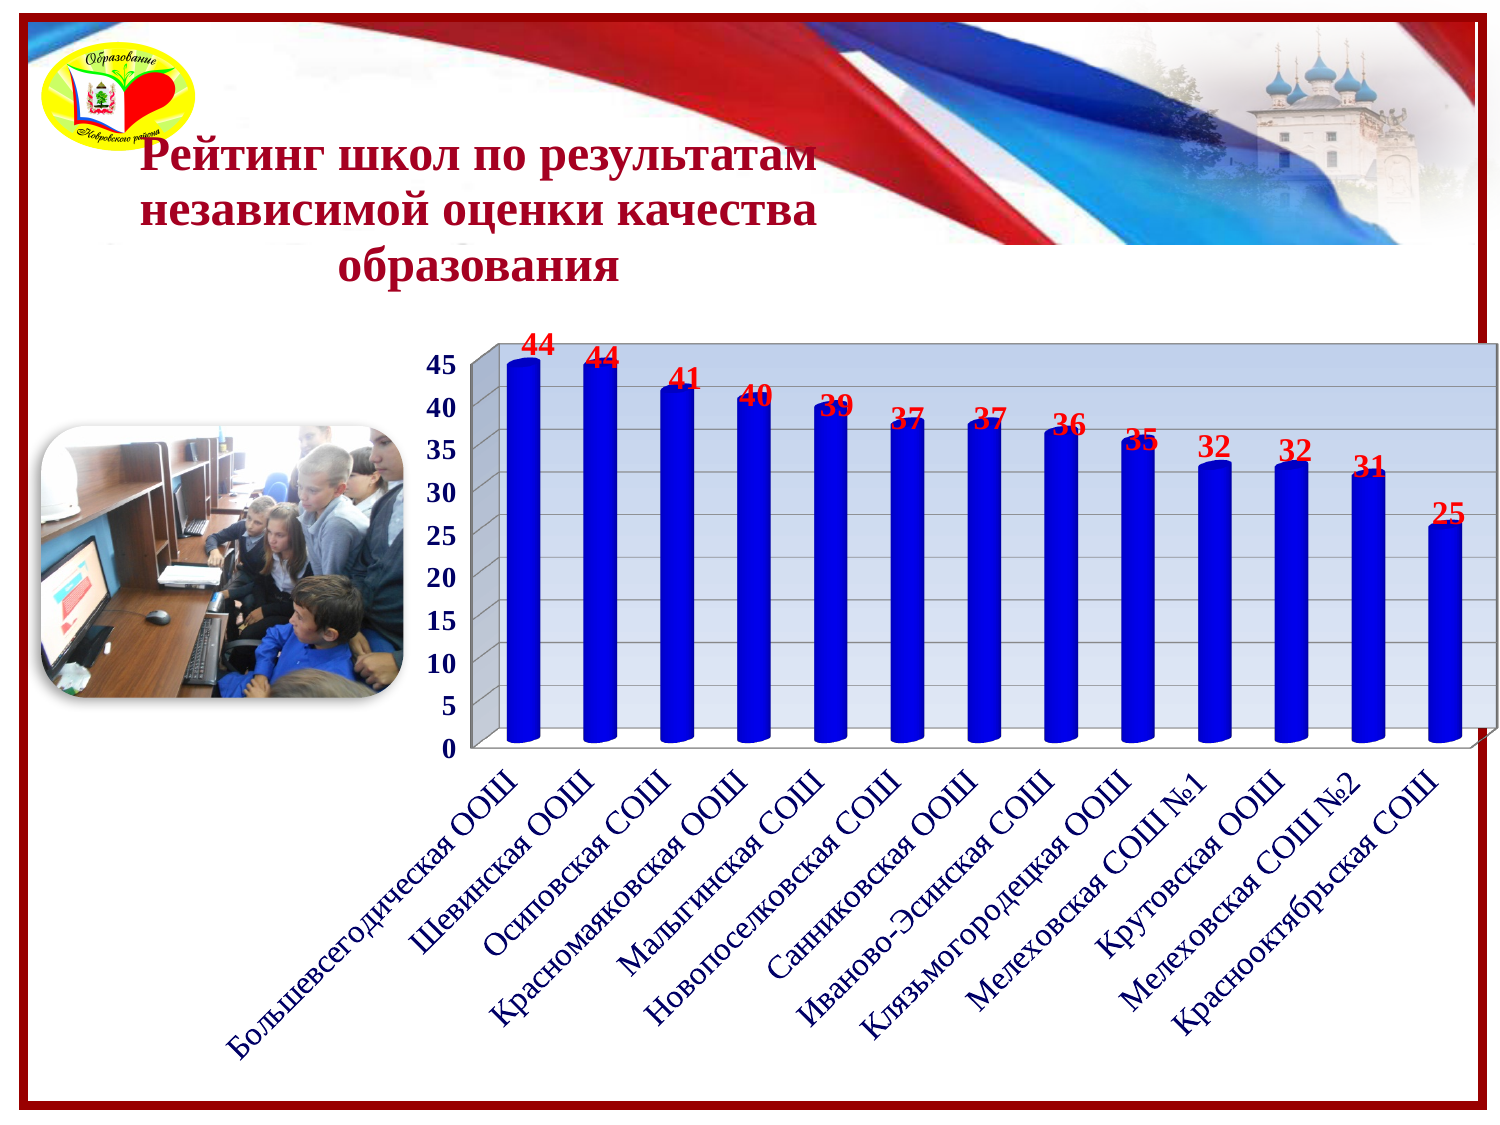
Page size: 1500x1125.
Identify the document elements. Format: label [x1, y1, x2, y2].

chart [187, 326, 1500, 1083]
picture [40, 425, 404, 698]
text_box [23, 252, 1483, 1106]
picture [24, 0, 1500, 245]
